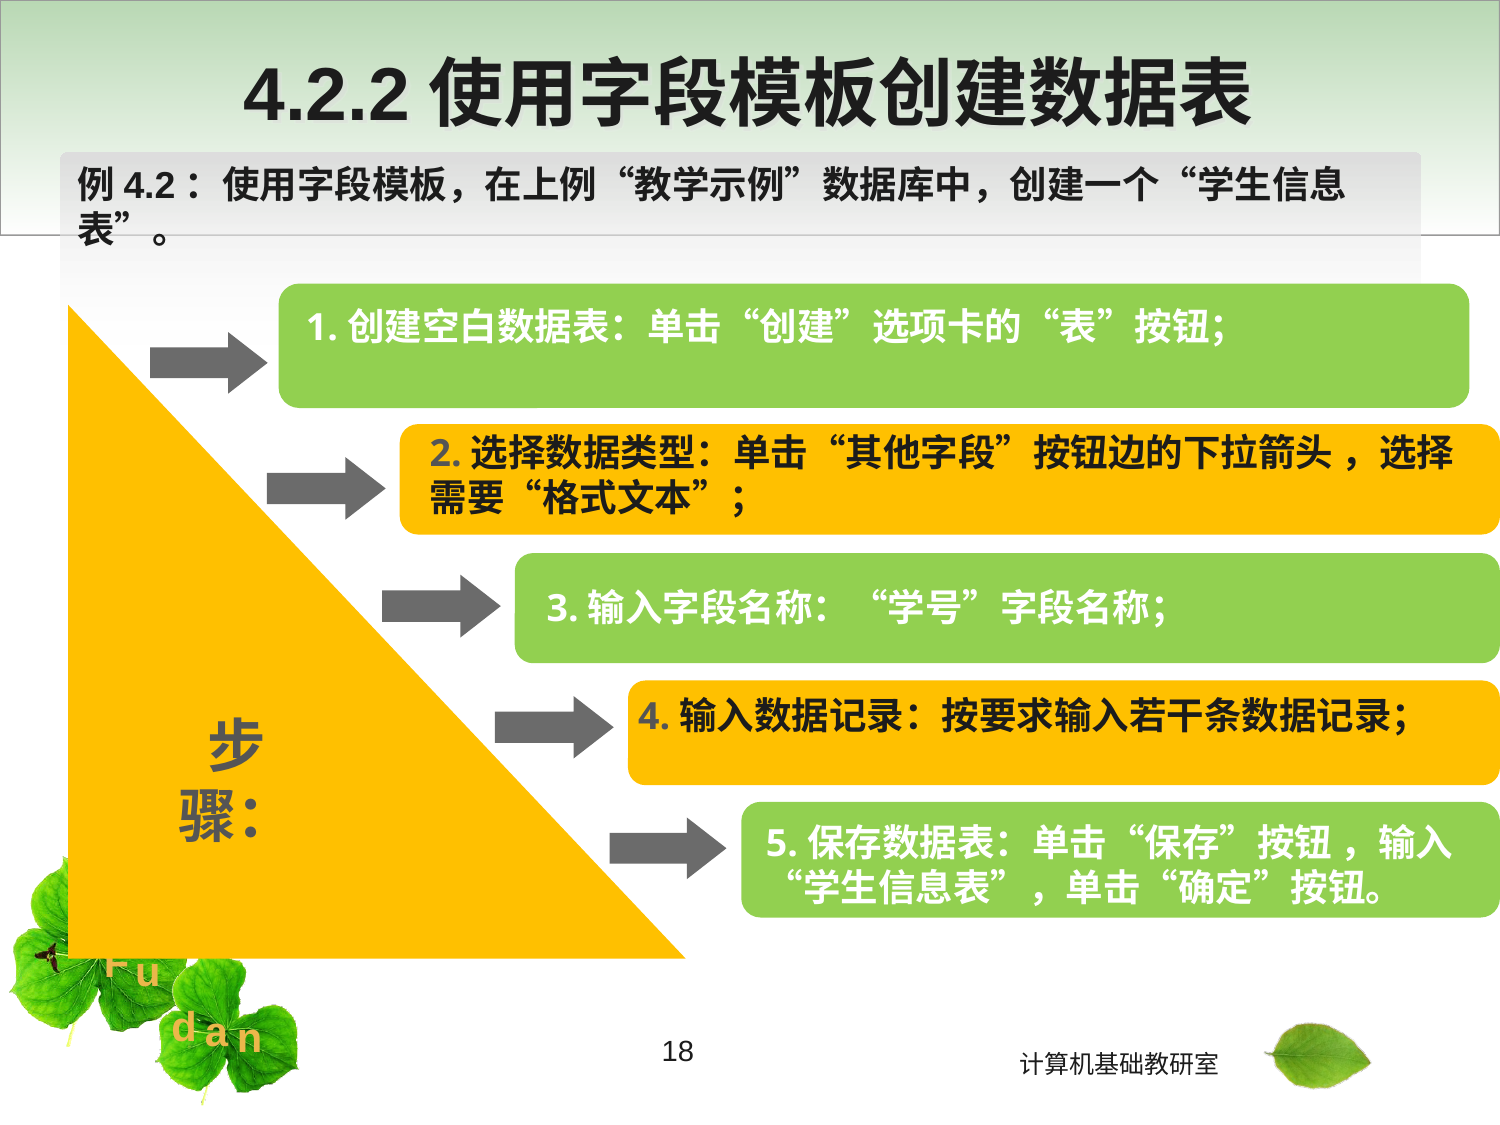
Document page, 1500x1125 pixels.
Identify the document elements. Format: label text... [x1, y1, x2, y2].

title 4.2.2使用字段模板创建数据表 [35, 30, 1461, 151]
text_box [514, 553, 1500, 664]
text_box [382, 574, 501, 638]
text_box 5.保存数据表：单击“保存”按钮 ，输入“学生信息表”，单击“确定”按钮。 [751, 811, 1500, 917]
text_box [494, 696, 614, 759]
text_box [399, 424, 1497, 535]
text_box [609, 817, 727, 880]
text_box 3.输入字段名称：“学号”字段名称； [531, 576, 1468, 637]
text_box 4.输入数据记录：按要求输入若干条数据记录； [623, 684, 1470, 745]
picture [1262, 1001, 1374, 1113]
text_box 步骤： [149, 702, 324, 857]
text_box 例4.2：使用字段模板，在上例“教学示例”数据库中，创建一个“学生信息表”。 [60, 152, 1421, 357]
text_box [278, 283, 1470, 409]
text_box [150, 332, 268, 394]
text_box 2.选择数据类型：单击“其他字段”按钮边的下拉箭头 ，选择需要“格式文本”； [414, 421, 1500, 527]
text_box [627, 680, 1500, 786]
text_box [741, 801, 1497, 915]
text_box [68, 304, 686, 959]
picture [9, 855, 300, 1106]
text_box [266, 457, 386, 520]
text_box 1.创建空白数据表：单击“创建”选项卡的“表”按钮； [291, 295, 1400, 356]
slide_number 18 [502, 1024, 853, 1103]
